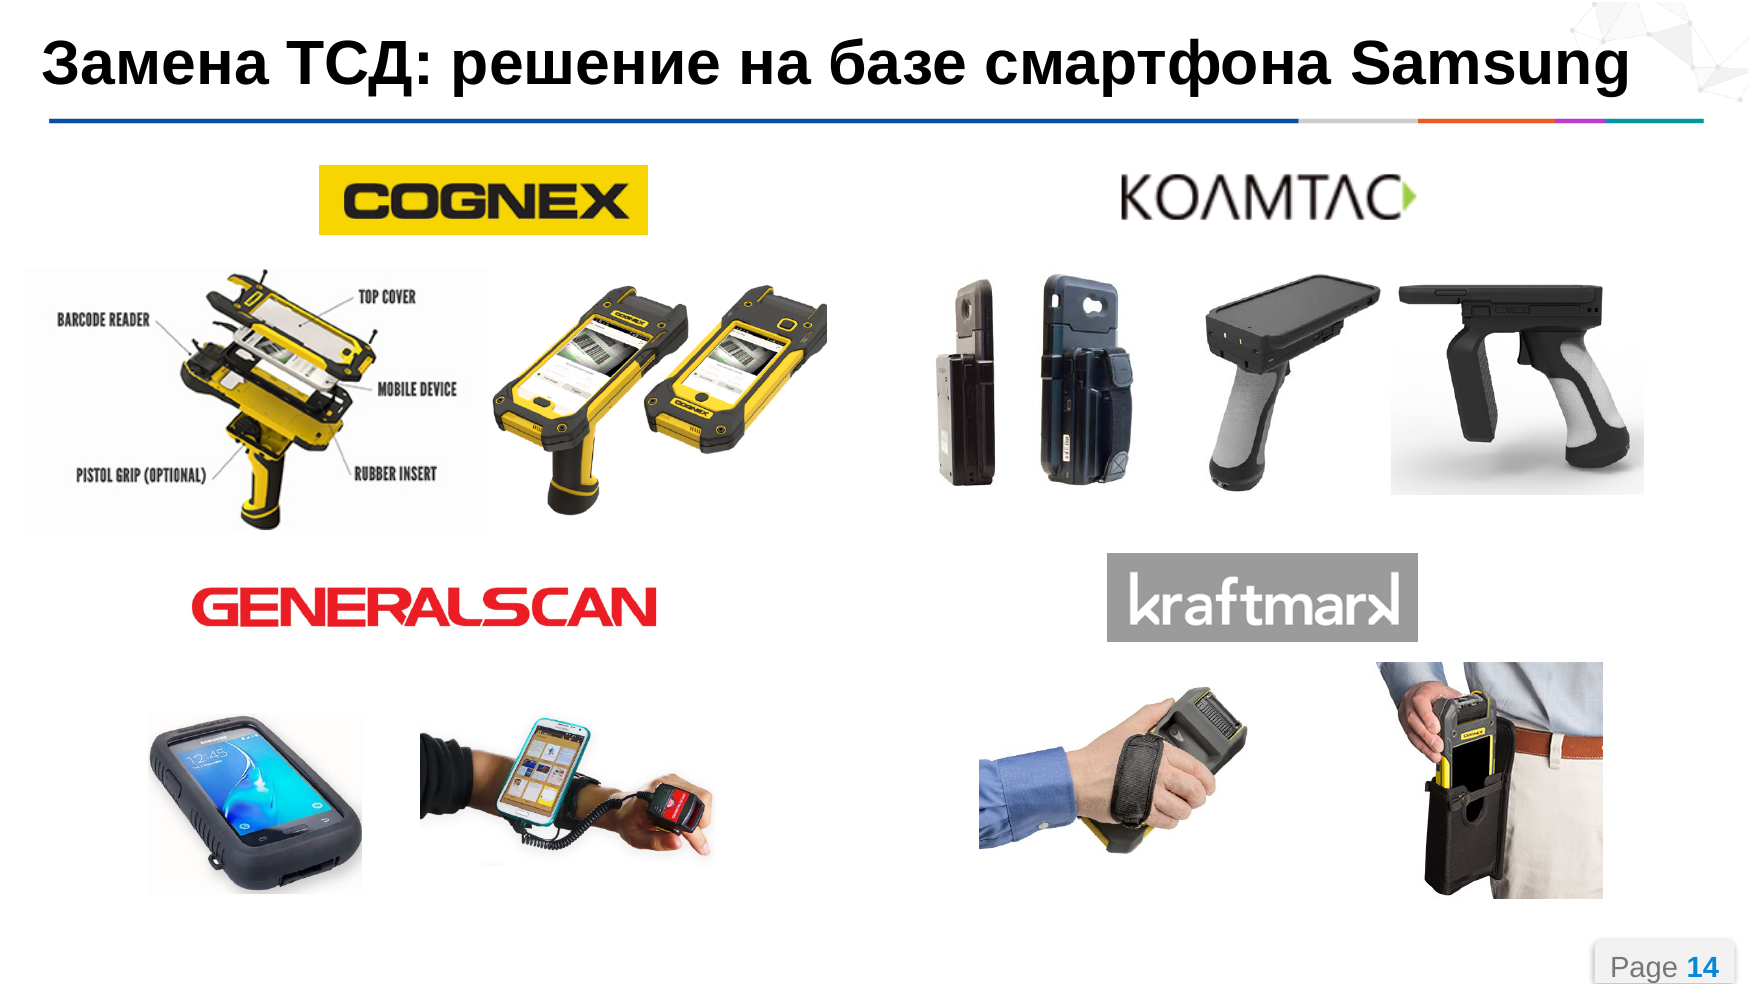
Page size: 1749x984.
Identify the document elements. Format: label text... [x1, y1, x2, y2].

picture [1182, 266, 1645, 496]
picture [1107, 553, 1419, 643]
picture [43, 121, 1708, 128]
picture [17, 129, 1462, 537]
picture [419, 682, 716, 866]
picture [188, 570, 662, 638]
picture [148, 713, 362, 894]
picture [979, 680, 1296, 859]
title Замена ТСД: решение на базе смартфона Samsung [26, 0, 1749, 121]
picture [1319, 662, 1604, 899]
picture [319, 164, 648, 235]
